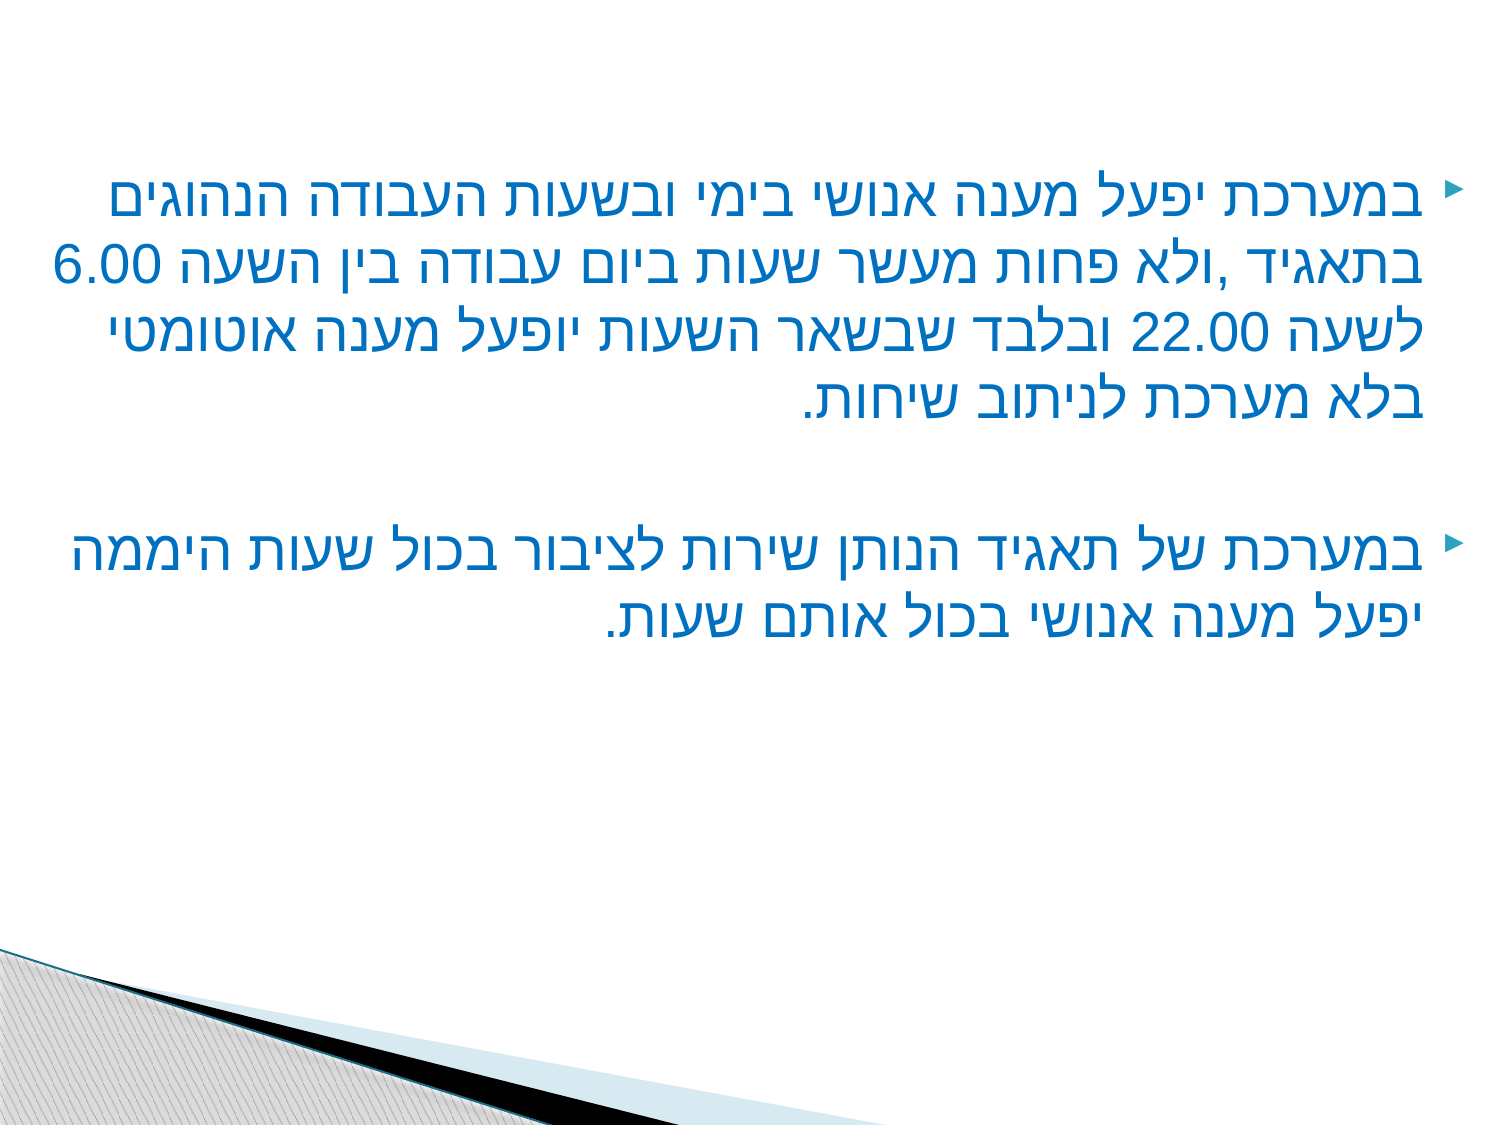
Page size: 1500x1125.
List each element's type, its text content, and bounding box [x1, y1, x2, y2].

list במערכת יפעל מענה אנושי בימי ובשעות העבודה הנהוגים בתאגיד ,ולא פחות מעשר שעות ביום עבודה בין השעה 6.00 לשעה 22.00 ובלבד שבשאר השעות יופעל מענה אוטומטי בלא מערכת לניתוב שיחות. במערכת של תאגיד הנותן שירות לציבור בכול שעות היממה יפעל מענה אנושי בכול אותם שעות. [0, 152, 1500, 1006]
